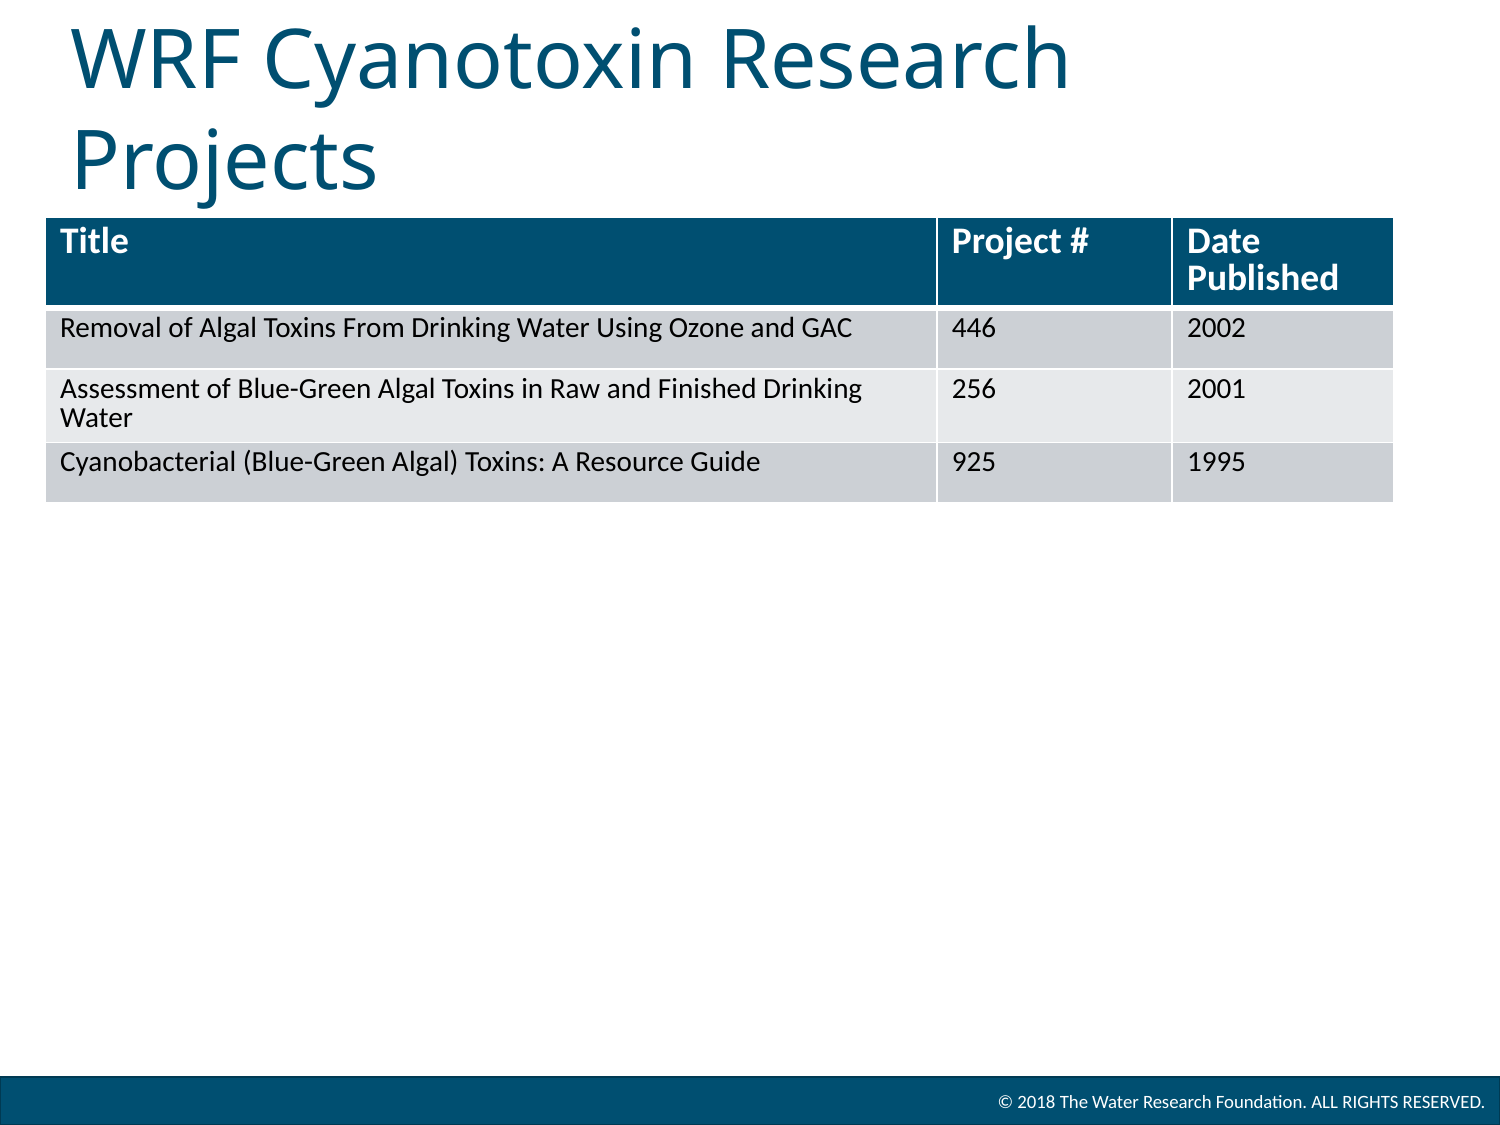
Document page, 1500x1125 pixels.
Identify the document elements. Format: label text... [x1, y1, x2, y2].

table_cell 925 [938, 443, 1171, 502]
table_cell Assessment of Blue-Green Algal Toxins in Raw and Finished Drinking Water [46, 370, 936, 442]
table_cell Removal of Algal Toxins From Drinking Water Using Ozone and GAC [46, 311, 936, 368]
table_header Date Published [1173, 218, 1393, 305]
table_header Project # [938, 218, 1171, 305]
table_cell 1995 [1173, 443, 1393, 502]
table_cell 446 [938, 311, 1171, 368]
table_cell 2002 [1173, 311, 1393, 368]
text_box WRF Cyanotoxin Research Projects [55, 0, 1404, 218]
table_cell Cyanobacterial (Blue-Green Algal) Toxins: A Resource Guide [46, 443, 936, 502]
table_cell 256 [938, 370, 1171, 442]
table_cell 2001 [1173, 370, 1393, 442]
table_header Title [46, 218, 936, 305]
